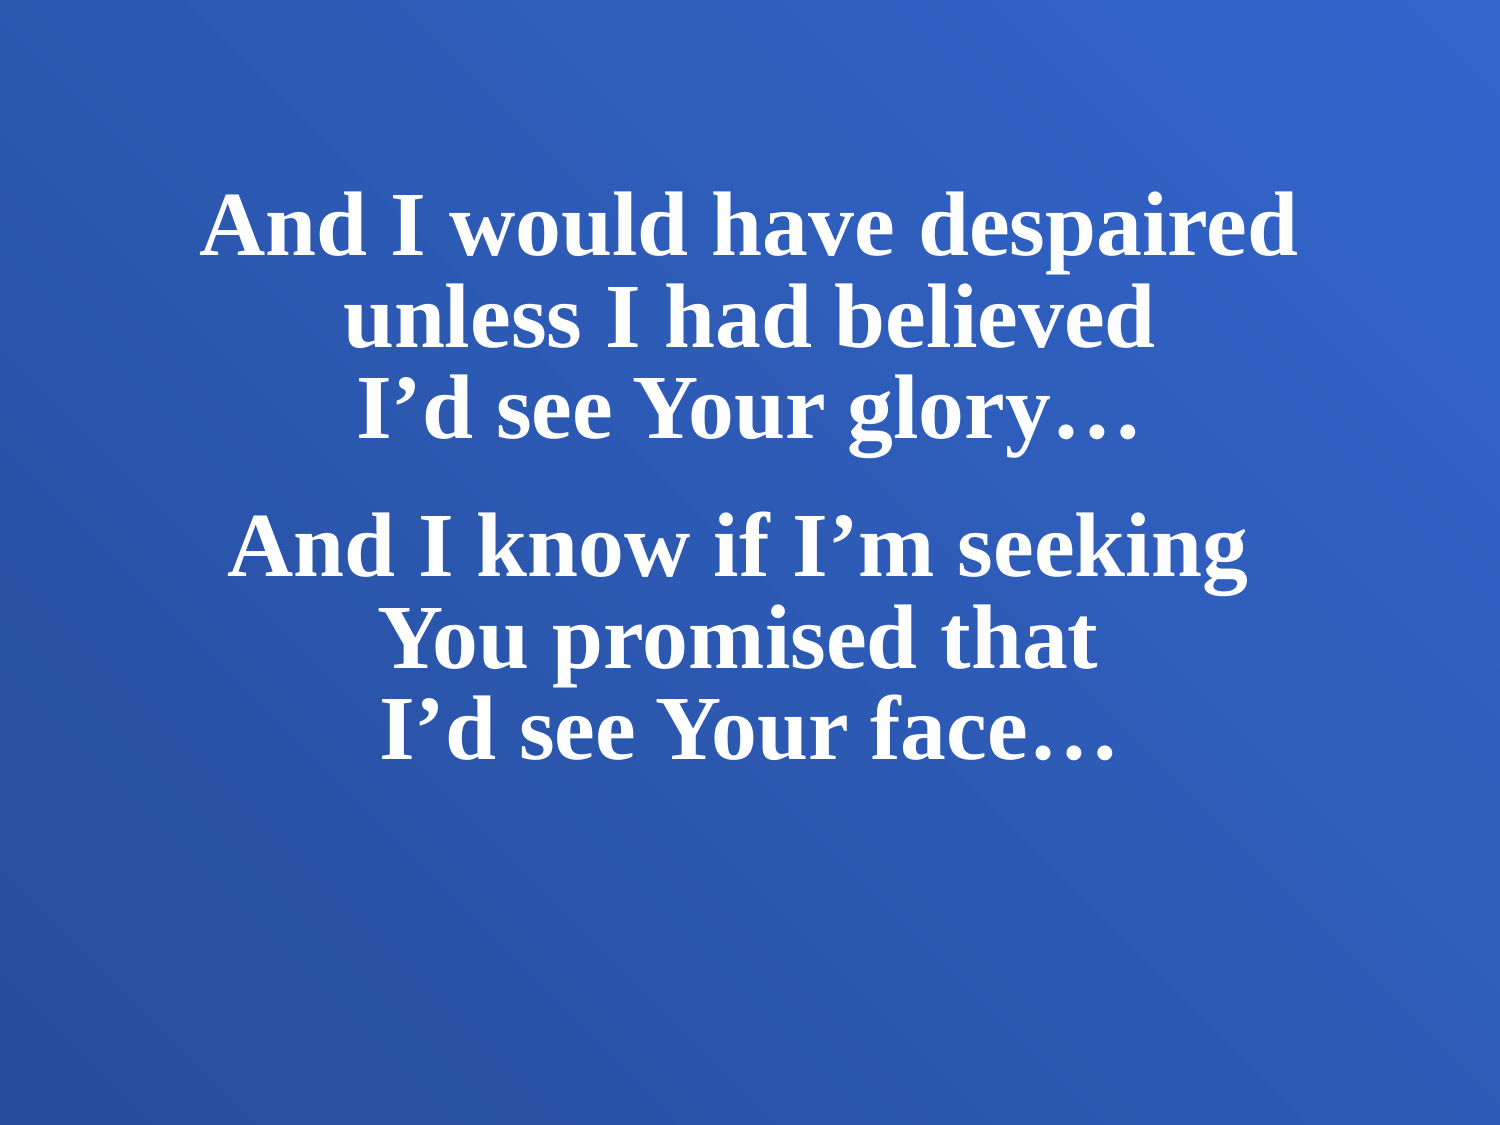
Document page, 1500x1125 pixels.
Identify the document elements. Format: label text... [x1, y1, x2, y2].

text_box And I would have despaired unless I had believed I’d see Your glory… And I know if I’m seeking You promised that I’d see Your face… [0, 174, 1500, 786]
